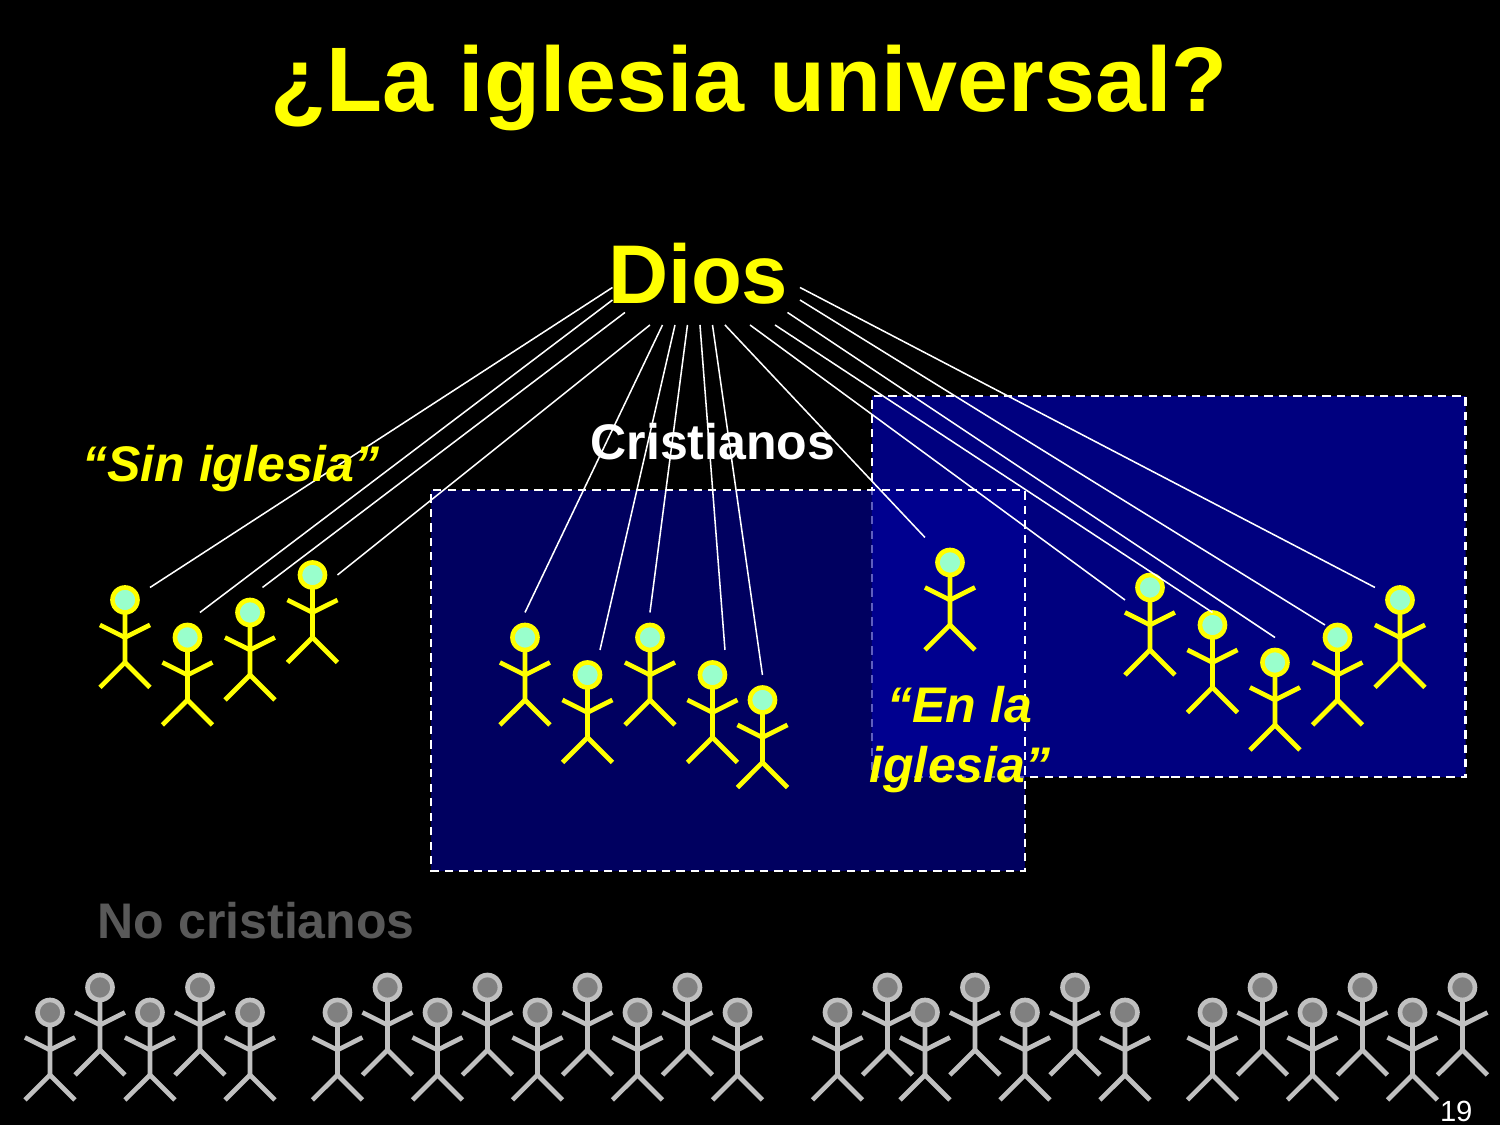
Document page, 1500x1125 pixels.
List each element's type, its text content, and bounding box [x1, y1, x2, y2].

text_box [124, 999, 176, 1100]
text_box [499, 624, 551, 725]
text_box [1387, 999, 1438, 1100]
slide_number 191 [1425, 1084, 1500, 1125]
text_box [712, 999, 763, 1100]
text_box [1124, 574, 1175, 675]
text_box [362, 974, 413, 1075]
text_box [871, 395, 1467, 778]
text_box “Sin iglesia” [24, 423, 438, 499]
text_box Cristianos [506, 402, 919, 478]
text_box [812, 999, 863, 1100]
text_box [999, 999, 1050, 1100]
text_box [612, 999, 663, 1100]
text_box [1374, 587, 1425, 688]
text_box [1437, 974, 1488, 1075]
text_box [924, 549, 975, 650]
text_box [174, 974, 225, 1075]
text_box Dios [593, 212, 804, 328]
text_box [312, 999, 363, 1100]
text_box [1287, 999, 1338, 1100]
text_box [412, 999, 463, 1100]
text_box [687, 662, 738, 763]
title ¿La iglesia universal? [0, 12, 1500, 138]
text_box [1187, 612, 1238, 713]
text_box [562, 974, 613, 1075]
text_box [99, 587, 150, 688]
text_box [24, 999, 75, 1100]
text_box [737, 687, 788, 788]
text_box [949, 974, 1001, 1075]
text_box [1187, 999, 1238, 1100]
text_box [431, 490, 1127, 872]
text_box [224, 999, 275, 1100]
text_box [74, 974, 125, 1075]
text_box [224, 599, 275, 700]
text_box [462, 974, 513, 1075]
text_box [662, 974, 713, 1075]
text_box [624, 624, 675, 725]
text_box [1049, 974, 1100, 1075]
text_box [562, 662, 613, 763]
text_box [162, 624, 213, 725]
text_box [1337, 974, 1388, 1075]
text_box No cristianos [50, 881, 463, 956]
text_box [1237, 974, 1288, 1075]
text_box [1249, 649, 1301, 750]
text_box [287, 562, 338, 663]
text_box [899, 999, 950, 1100]
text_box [512, 999, 563, 1100]
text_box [1099, 999, 1151, 1100]
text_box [1312, 624, 1363, 725]
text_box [862, 974, 913, 1075]
